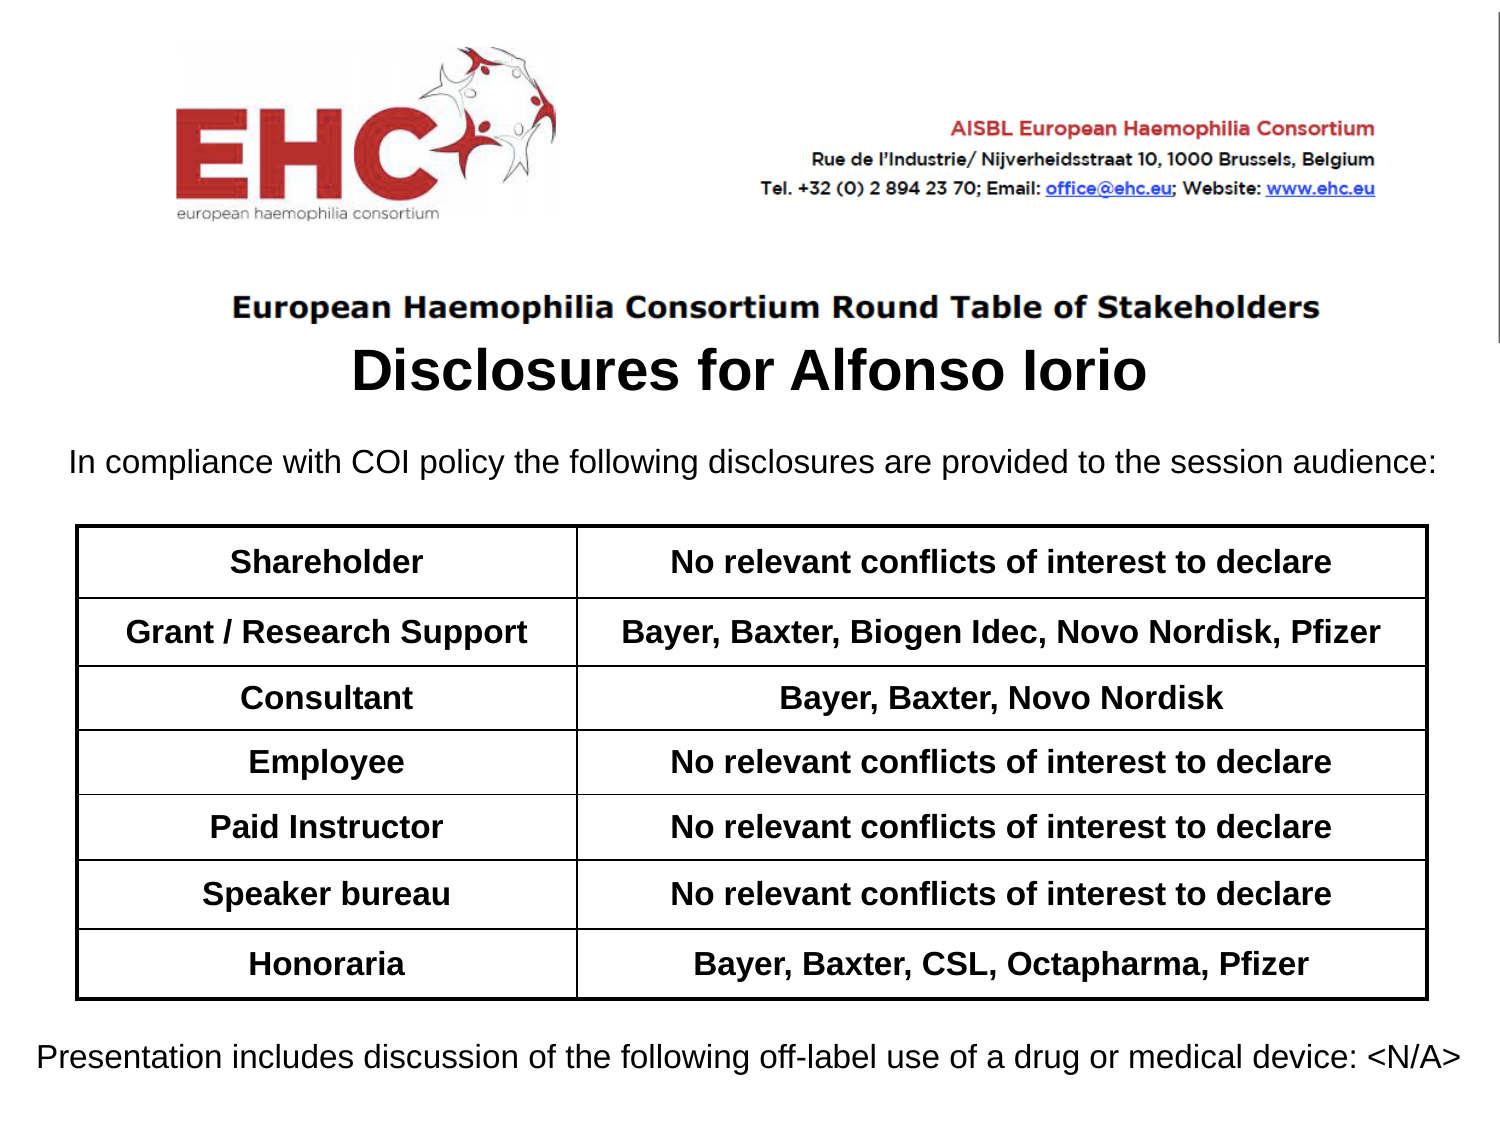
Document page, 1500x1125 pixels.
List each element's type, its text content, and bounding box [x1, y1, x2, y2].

table_cell Bayer, Baxter, Novo Nordisk [578, 667, 1425, 729]
text_box Presentation includes discussion of the following off-label use of a drug or medical device: <N/A> [0, 1027, 1500, 1083]
picture [0, 11, 1500, 343]
table_cell Paid Instructor [79, 795, 576, 859]
table_header No relevant conflicts of interest to declare [578, 528, 1425, 597]
table_cell No relevant conflicts of interest to declare [578, 861, 1425, 928]
table_cell Employee [79, 731, 576, 794]
table_cell Speaker bureau [79, 861, 576, 928]
table_cell Bayer, Baxter, Biogen Idec, Novo Nordisk, Pfizer [578, 599, 1425, 665]
table_cell No relevant conflicts of interest to declare [578, 795, 1425, 859]
table_cell Grant / Research Support [79, 599, 576, 665]
table_cell Consultant [79, 667, 576, 729]
table_cell No relevant conflicts of interest to declare [578, 731, 1425, 794]
table_cell Honoraria [79, 930, 576, 997]
table_cell Bayer, Baxter, CSL, Octapharma, Pfizer [578, 930, 1425, 997]
table_header Shareholder [79, 528, 576, 597]
text_box In compliance with COI policy the following disclosures are provided to the session audience: [53, 432, 1500, 488]
title Disclosures for Alfonso Iorio [0, 351, 1500, 447]
